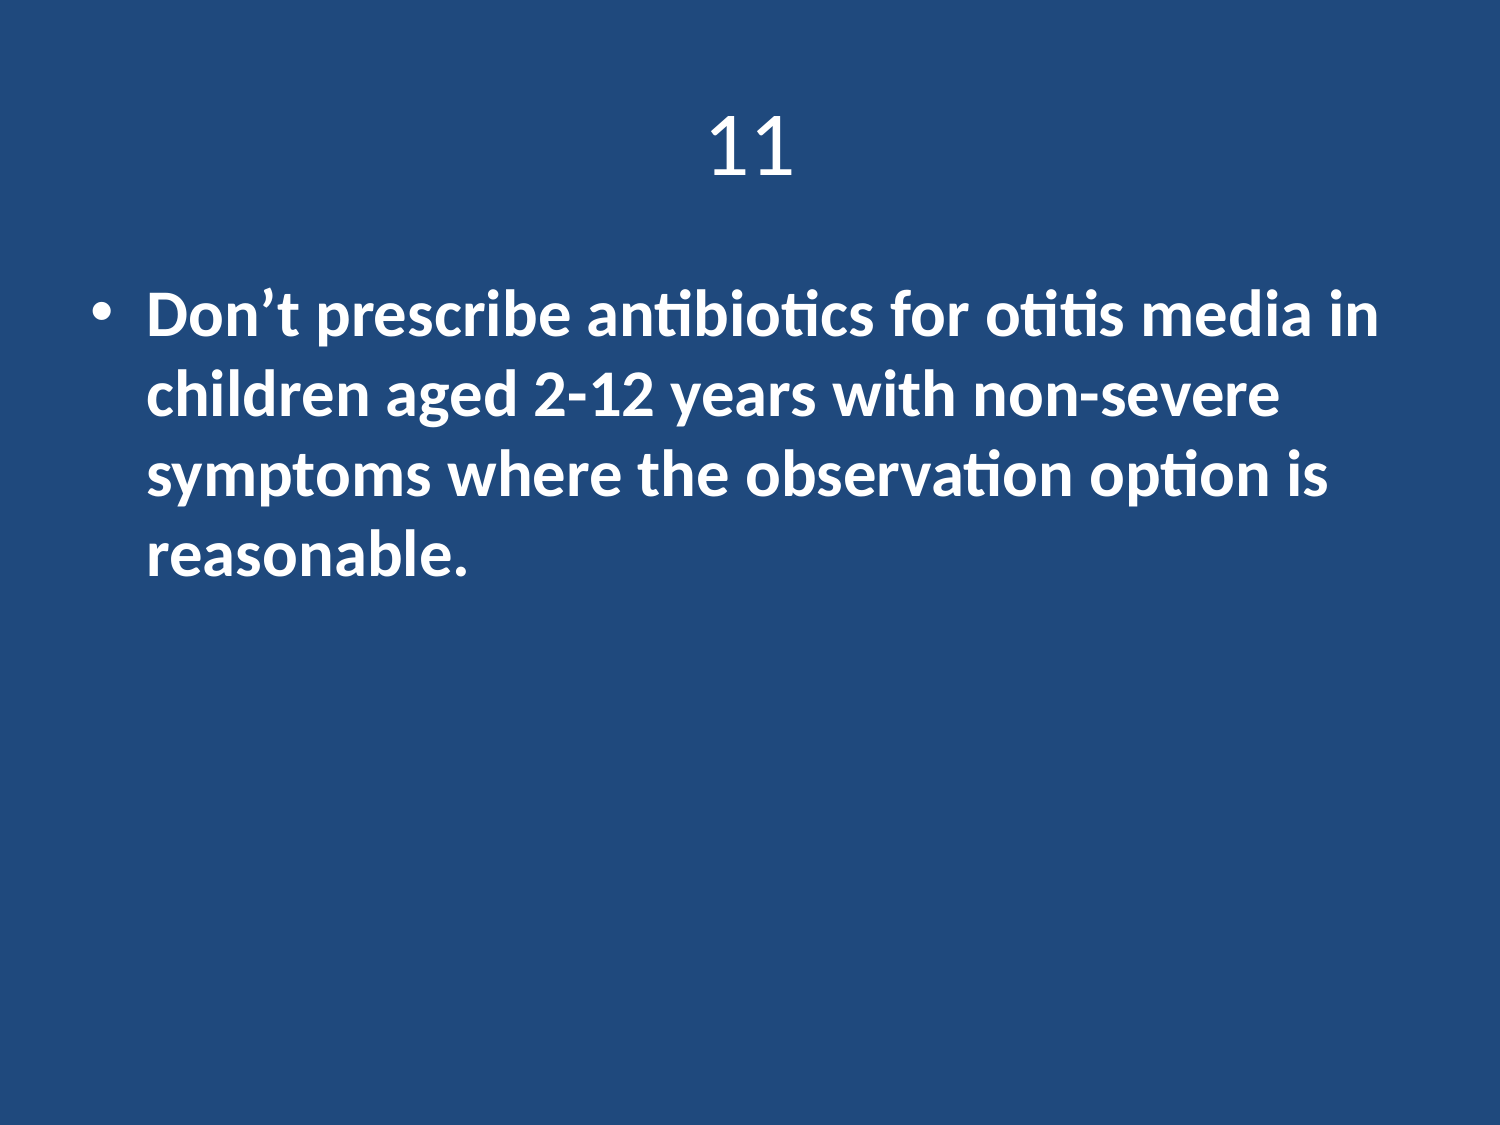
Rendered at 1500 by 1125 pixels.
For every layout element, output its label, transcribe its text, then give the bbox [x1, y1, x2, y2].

title 11 [75, 45, 1425, 233]
list Don’t prescribe antibiotics for otitis media in children aged 2-12 years with non-severe symptoms where the observation option is reasonable. [75, 262, 1425, 1005]
